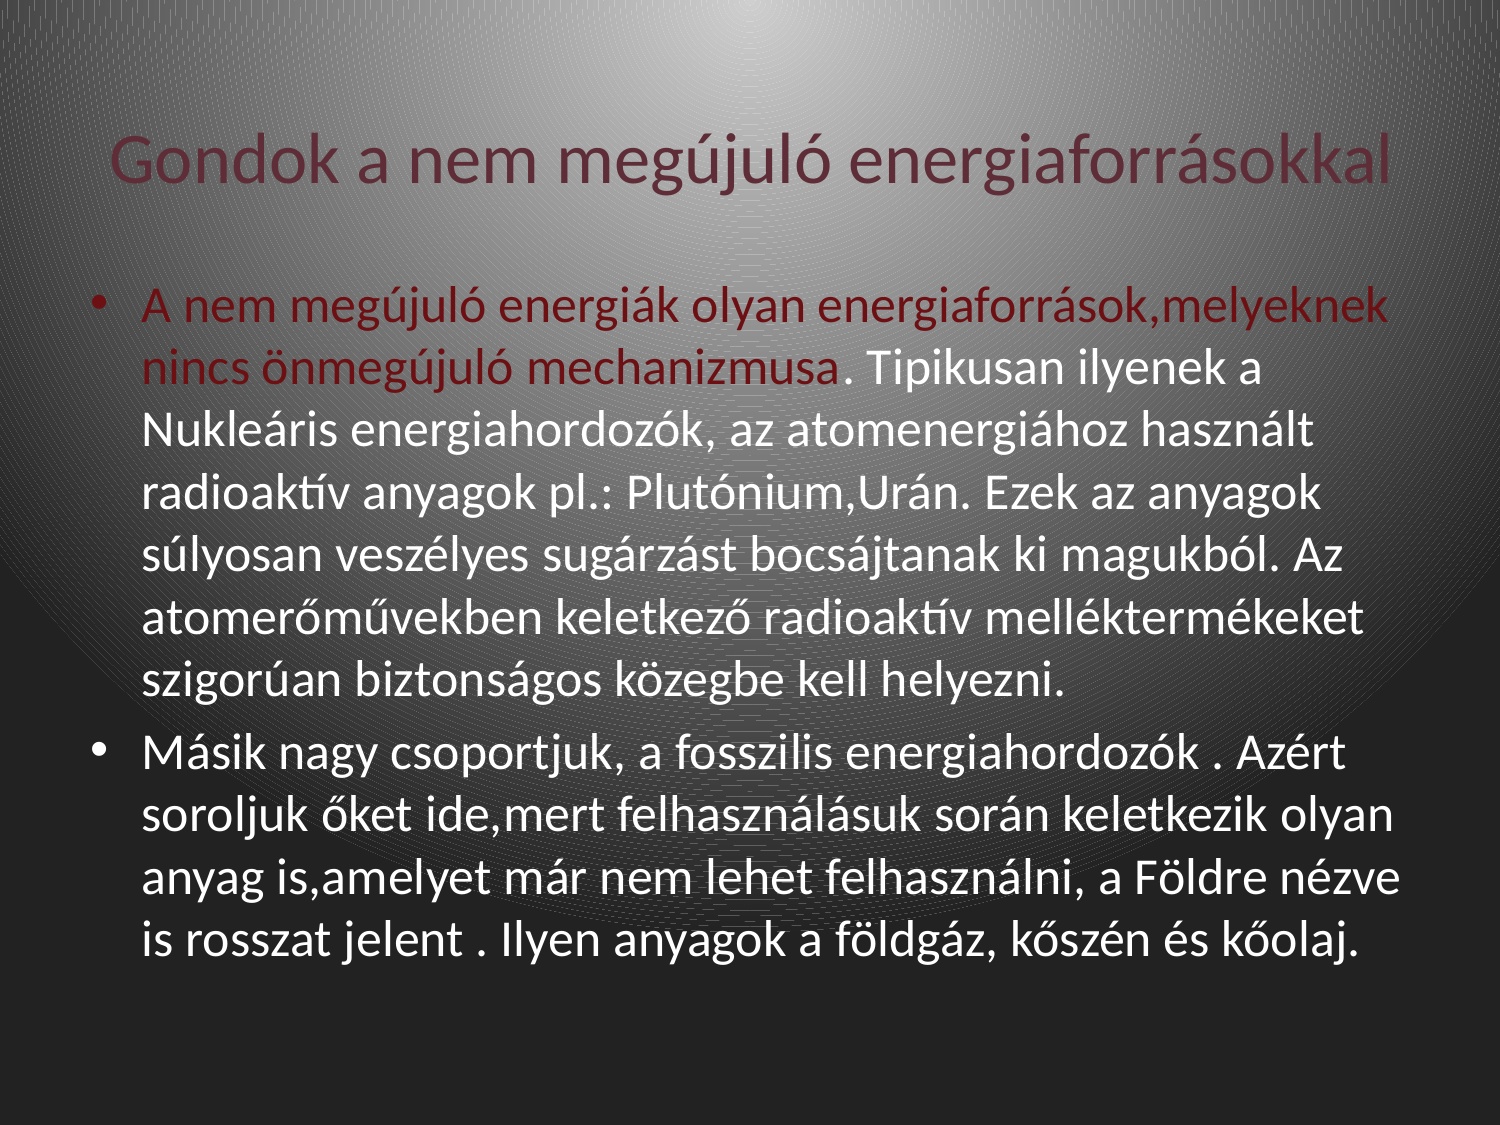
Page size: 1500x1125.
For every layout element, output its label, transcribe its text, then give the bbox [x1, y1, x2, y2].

title Gondok a nem megújuló energiaforrásokkal [76, 66, 1427, 244]
list A nem megújuló energiák olyan energiaforrások,melyeknek nincs önmegújuló mechanizmusa. Tipikusan ilyenek a Nukleáris energiahordozók, az atomenergiához használt radioaktív anyagok pl.: Plutónium,Urán. Ezek az anyagok súlyosan veszélyes sugárzást bocsájtanak ki magukból. Az atomerőművekben keletkező radioaktív melléktermékeket szigorúan biztonságos közegbe kell helyezni. Másik nagy csoportjuk, a fosszilis energiahordozók . Azért soroljuk őket ide,mert felhasználásuk során keletkezik olyan anyag is,amelyet már nem lehet felhasználni, a Földre nézve is rosszat jelent . Ilyen anyagok a földgáz, kőszén és kőolaj. [75, 262, 1425, 1094]
